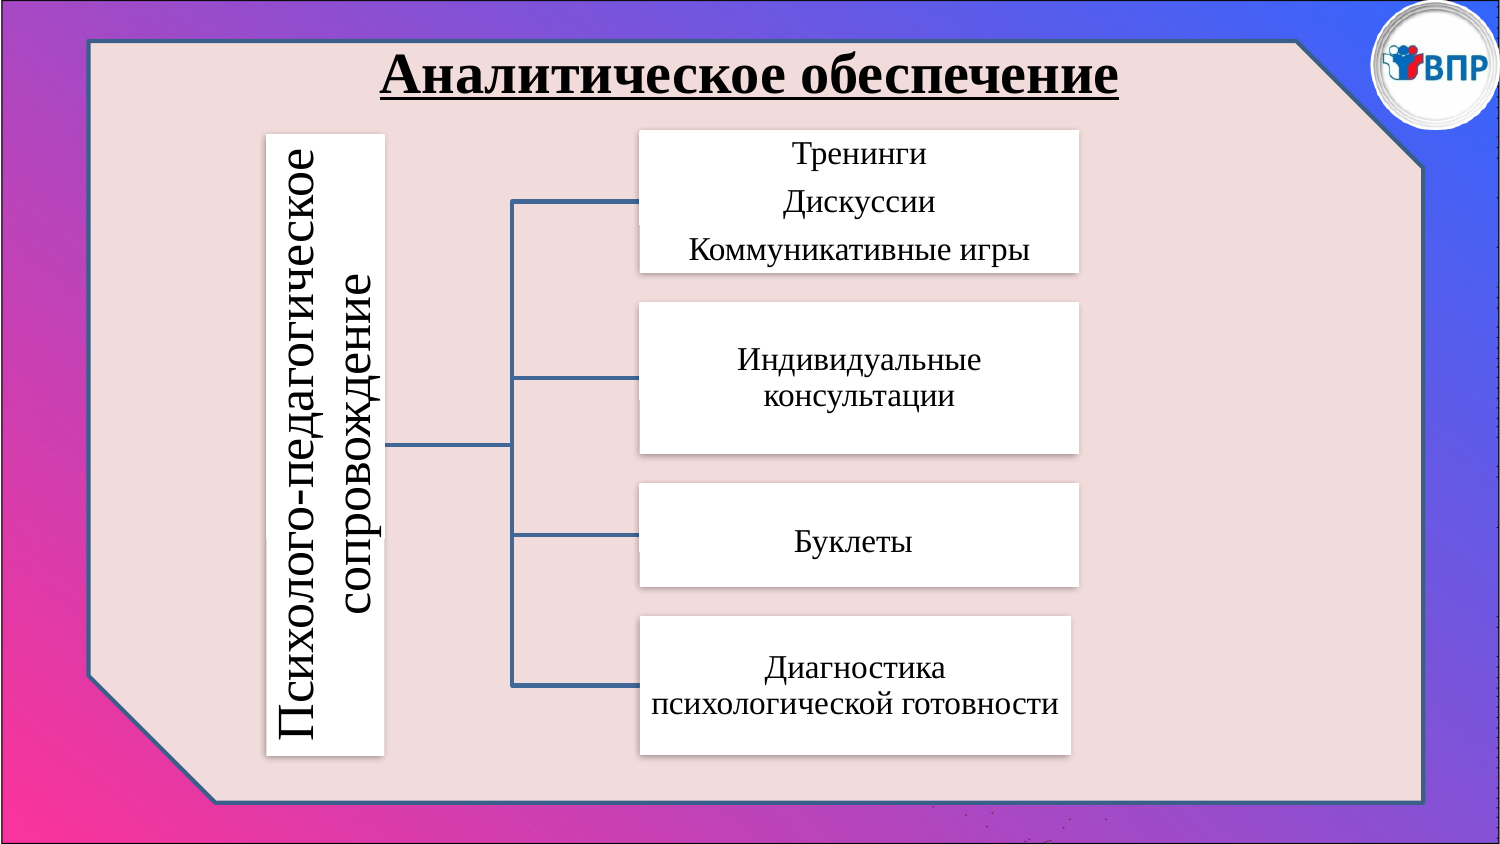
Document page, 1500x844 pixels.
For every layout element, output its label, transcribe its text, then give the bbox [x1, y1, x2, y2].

title Аналитическое обеспечение [74, 0, 1367, 141]
picture [0, 0, 1500, 844]
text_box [135, 129, 1389, 756]
